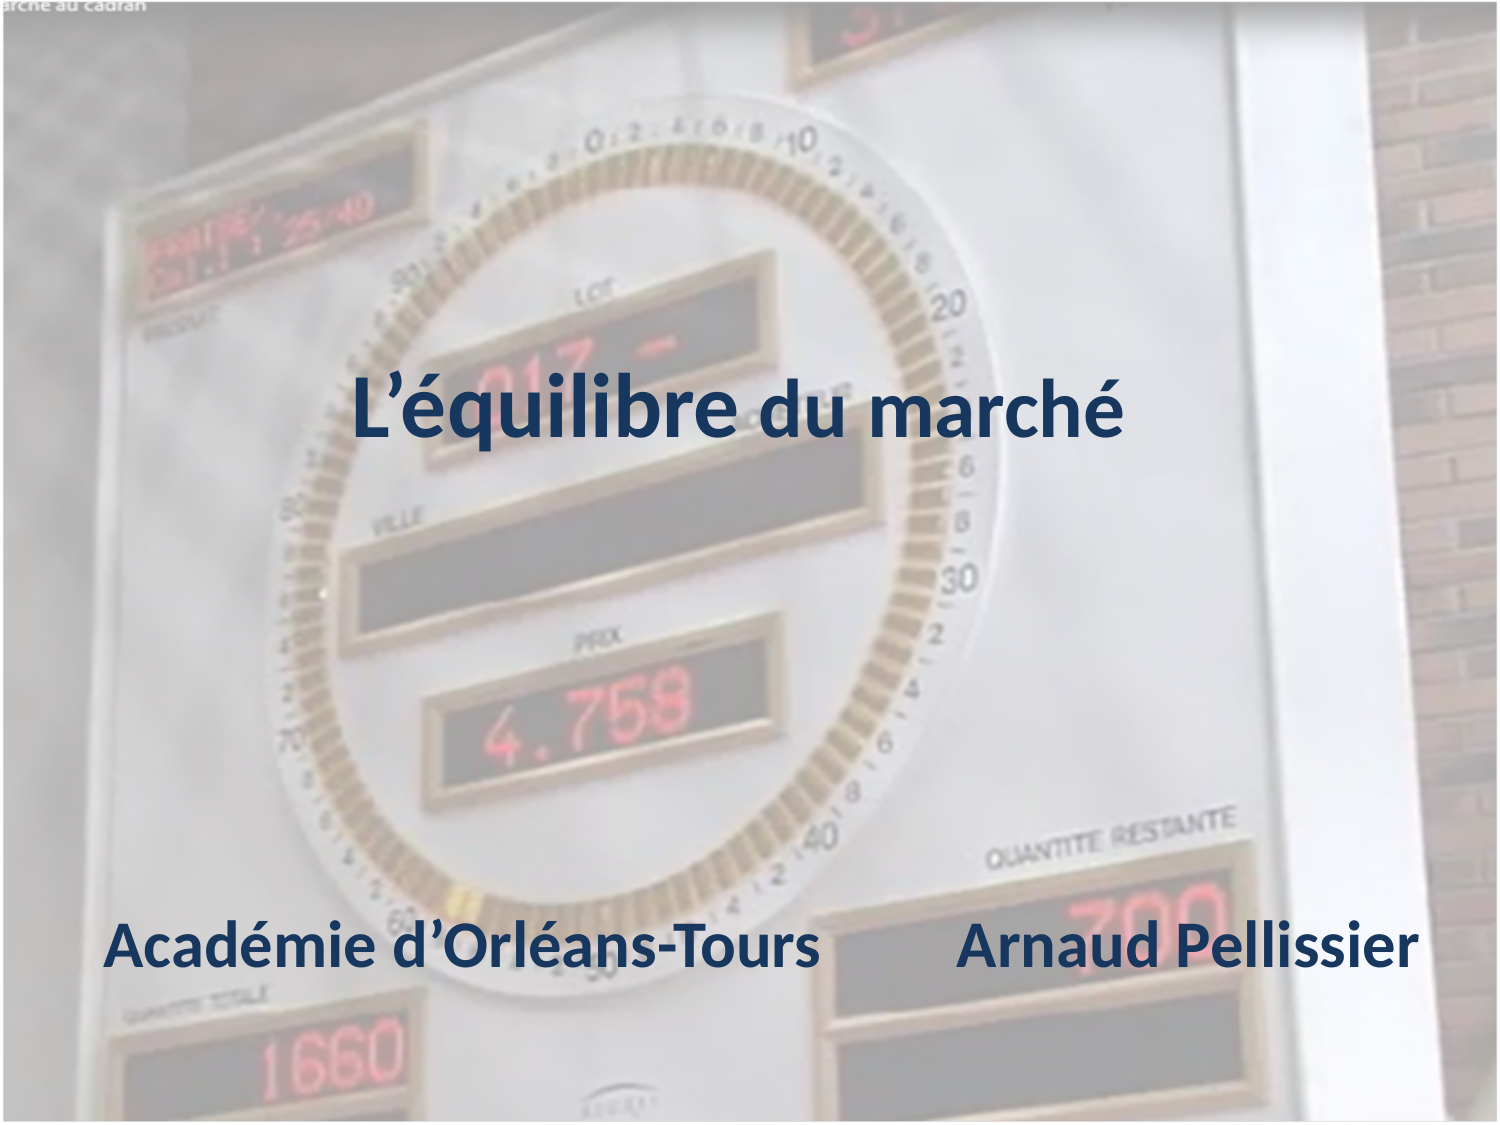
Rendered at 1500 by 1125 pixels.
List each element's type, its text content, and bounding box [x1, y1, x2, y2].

text_box Académie d’Orléans-Tours Arnaud Pellissier [88, 893, 1459, 988]
text_box L’équilibre du marché [336, 338, 1152, 463]
